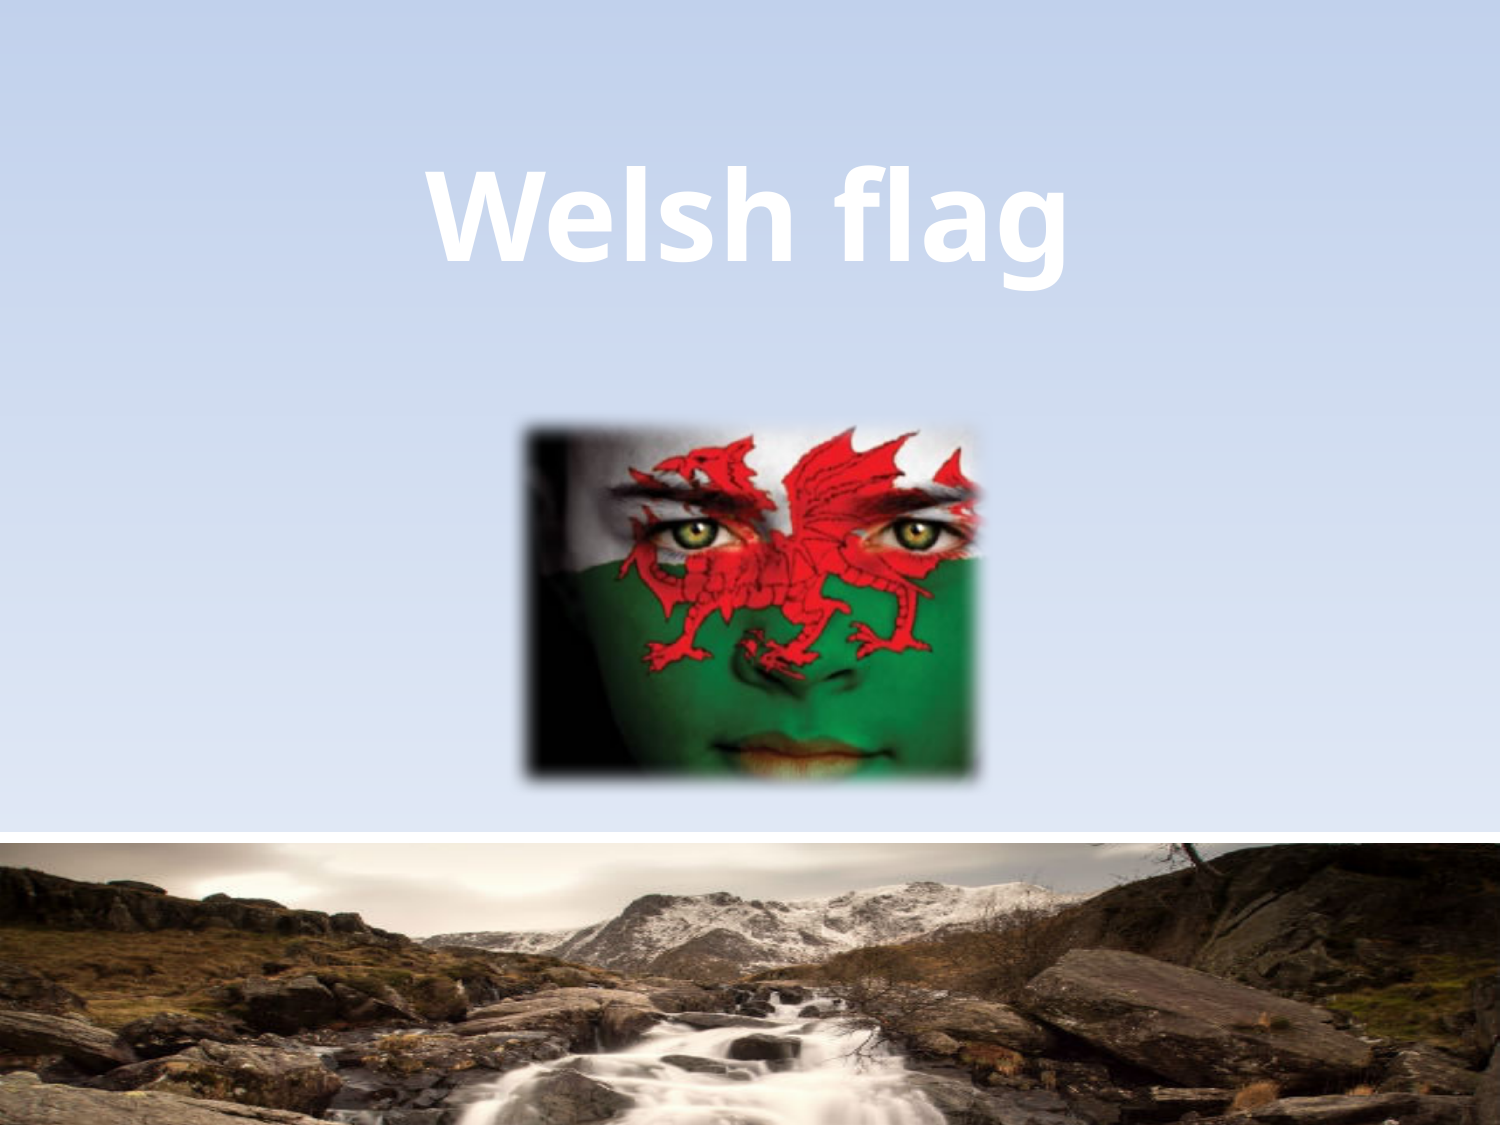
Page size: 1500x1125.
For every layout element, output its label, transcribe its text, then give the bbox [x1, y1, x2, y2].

picture [0, 843, 1500, 1125]
picture [506, 409, 993, 798]
text_box Welsh flag [210, 128, 1289, 294]
text_box [0, 0, 1500, 834]
